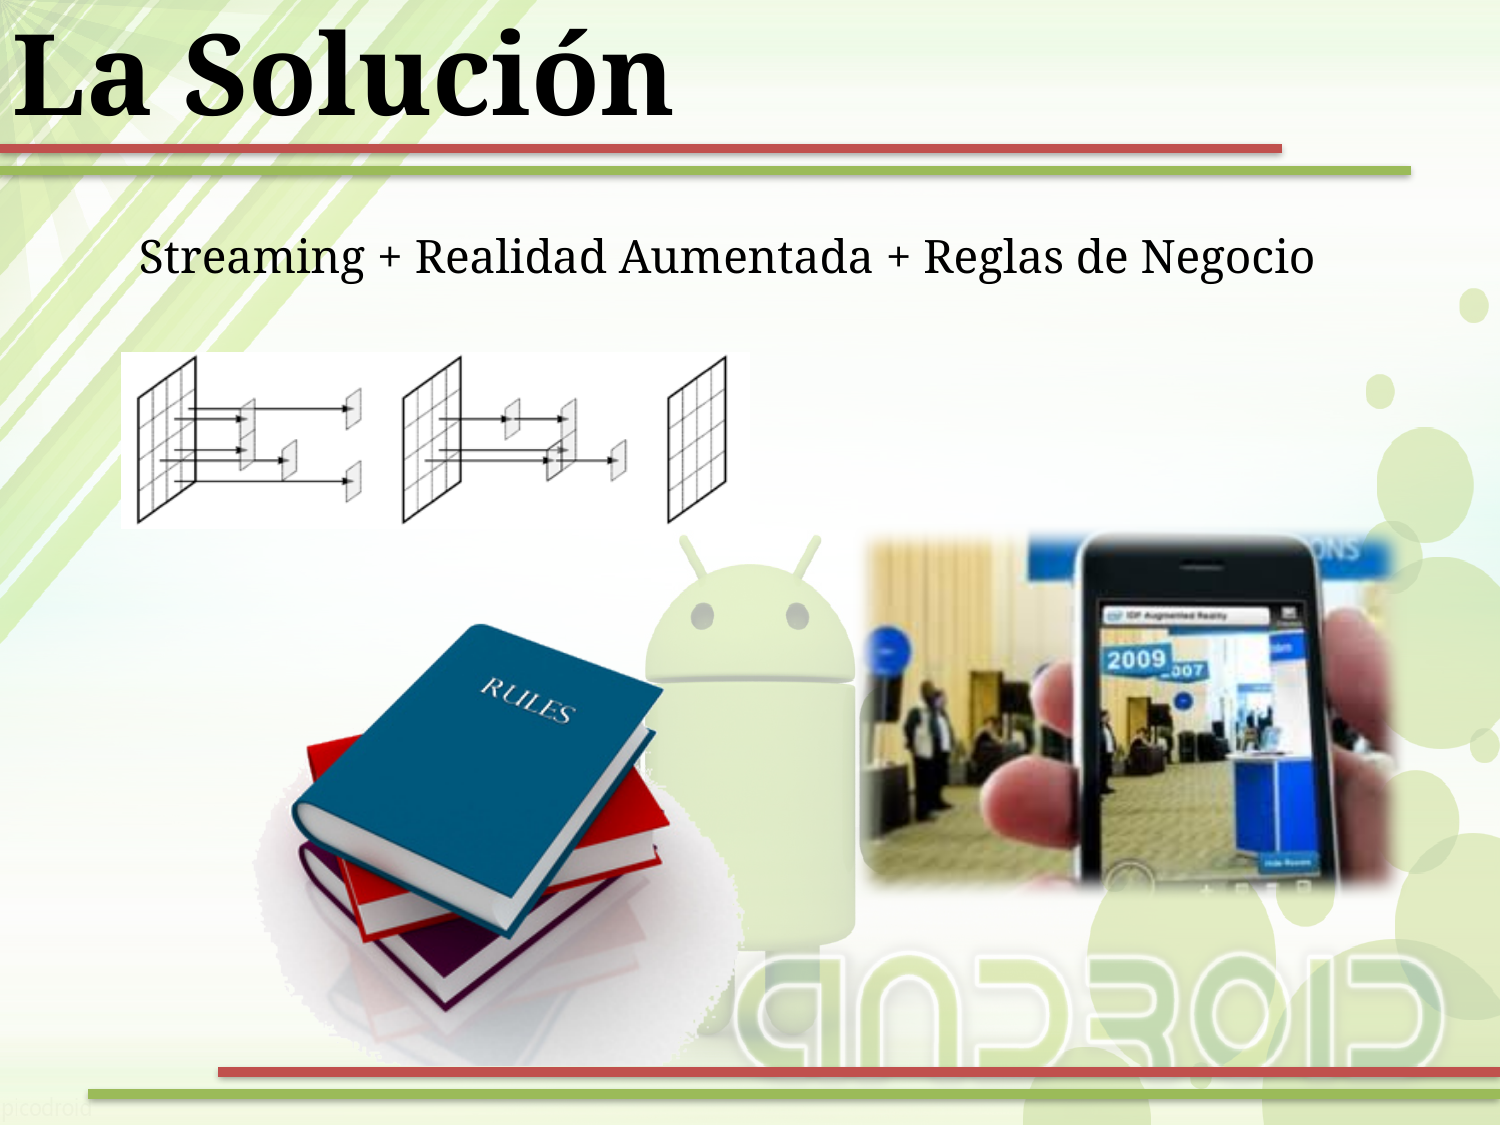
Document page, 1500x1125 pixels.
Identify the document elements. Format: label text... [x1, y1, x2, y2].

text_box La Solución [0, 0, 691, 146]
text_box Streaming + Realidad Aumentada + Reglas de Negocio [123, 219, 1376, 333]
picture [120, 352, 751, 529]
picture [853, 524, 1407, 901]
picture [185, 609, 750, 1066]
